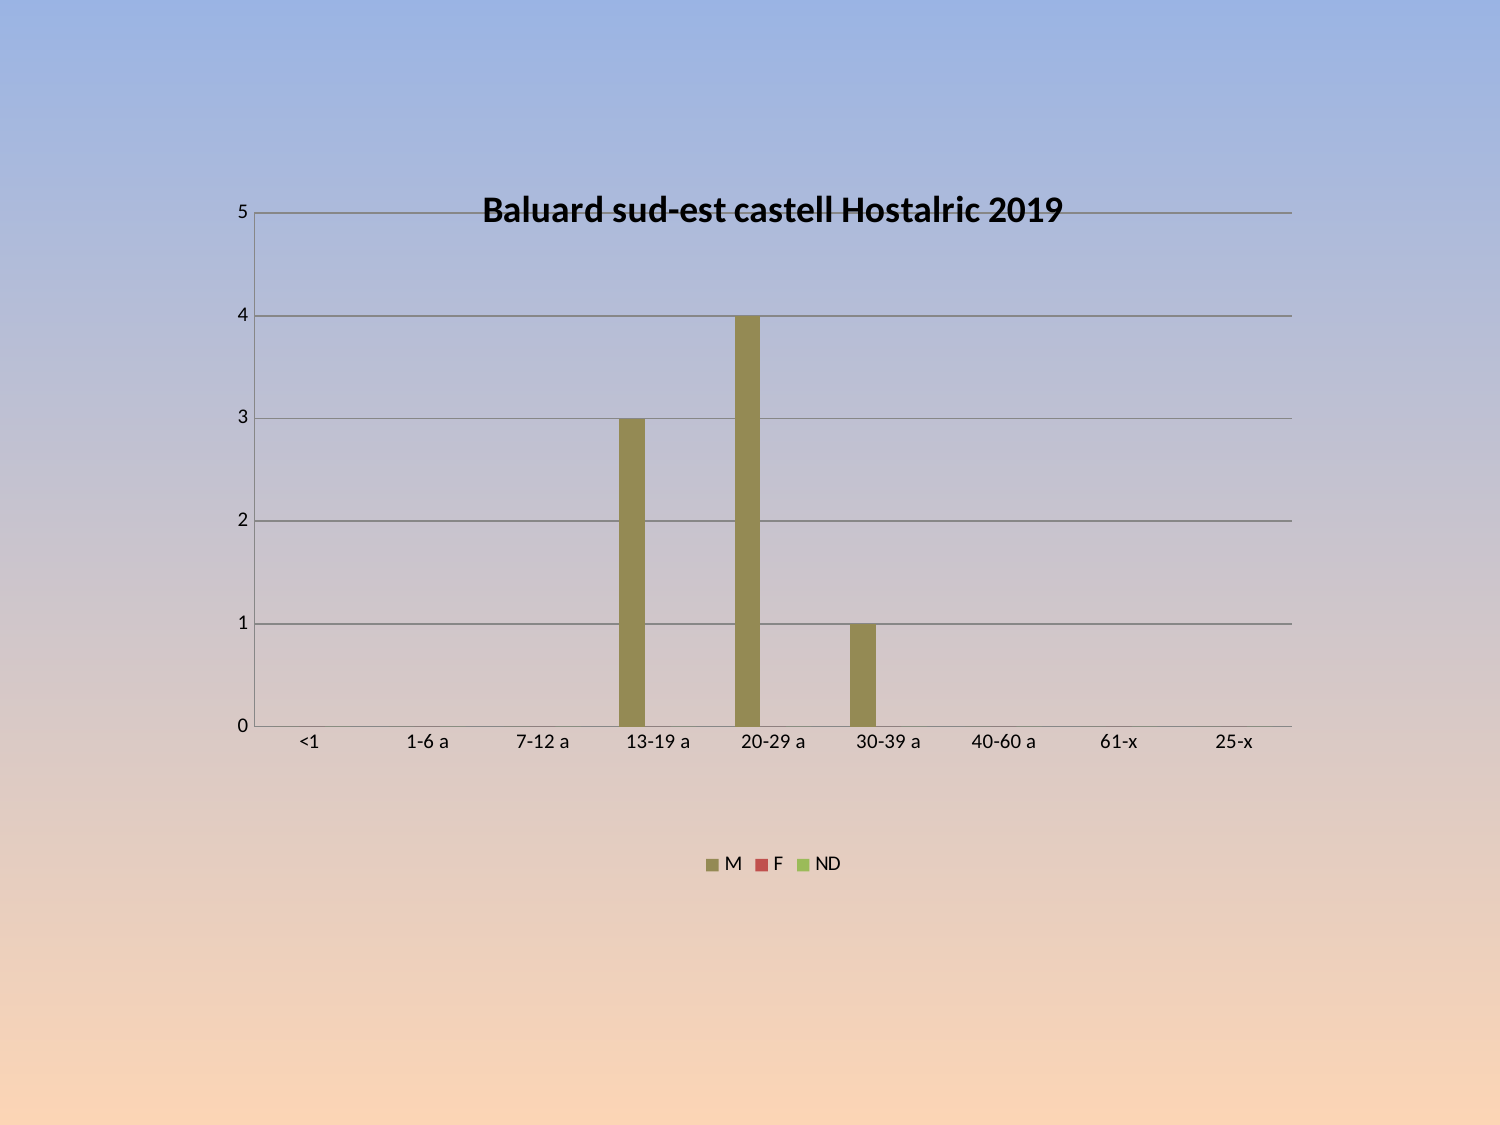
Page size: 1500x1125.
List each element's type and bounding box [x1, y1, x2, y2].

chart [218, 160, 1329, 882]
